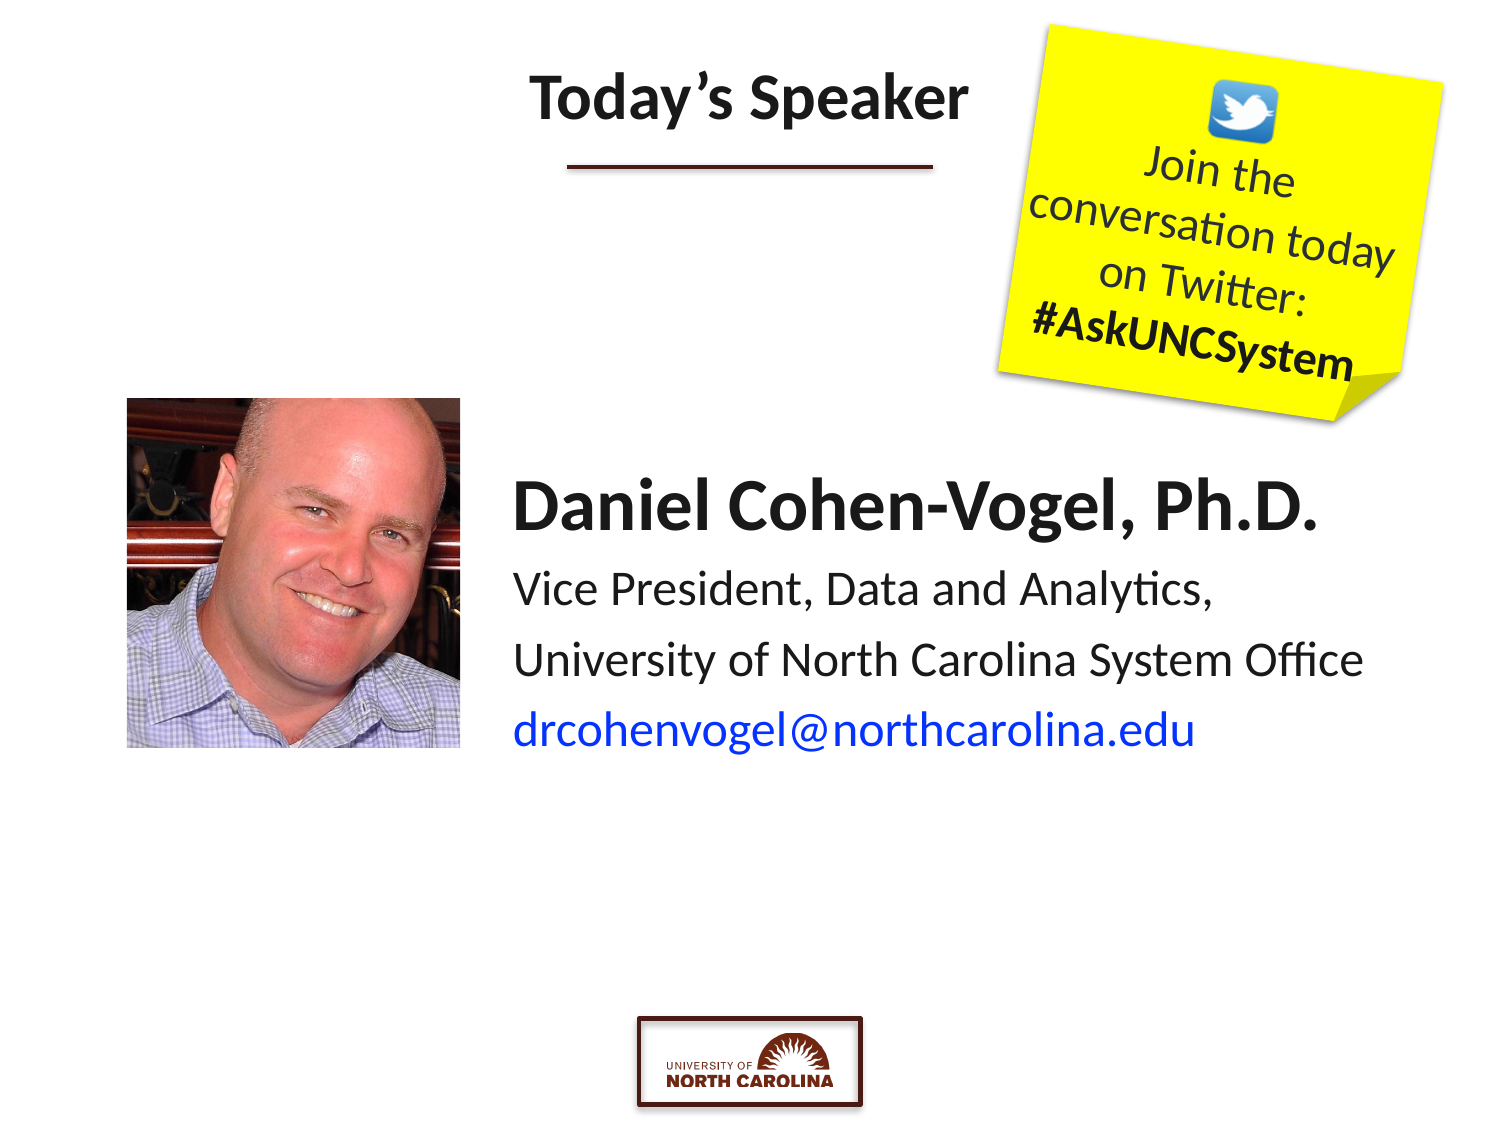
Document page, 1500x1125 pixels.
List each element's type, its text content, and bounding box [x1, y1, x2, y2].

text_box Daniel Cohen-Vogel, Ph.D. Vice President, Data and Analytics, University of North Carolina System Office drcohenvogel@northcarolina.edu [498, 447, 1449, 764]
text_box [993, 49, 1433, 402]
picture [126, 397, 461, 748]
title Today’s Speaker [75, 45, 1041, 167]
